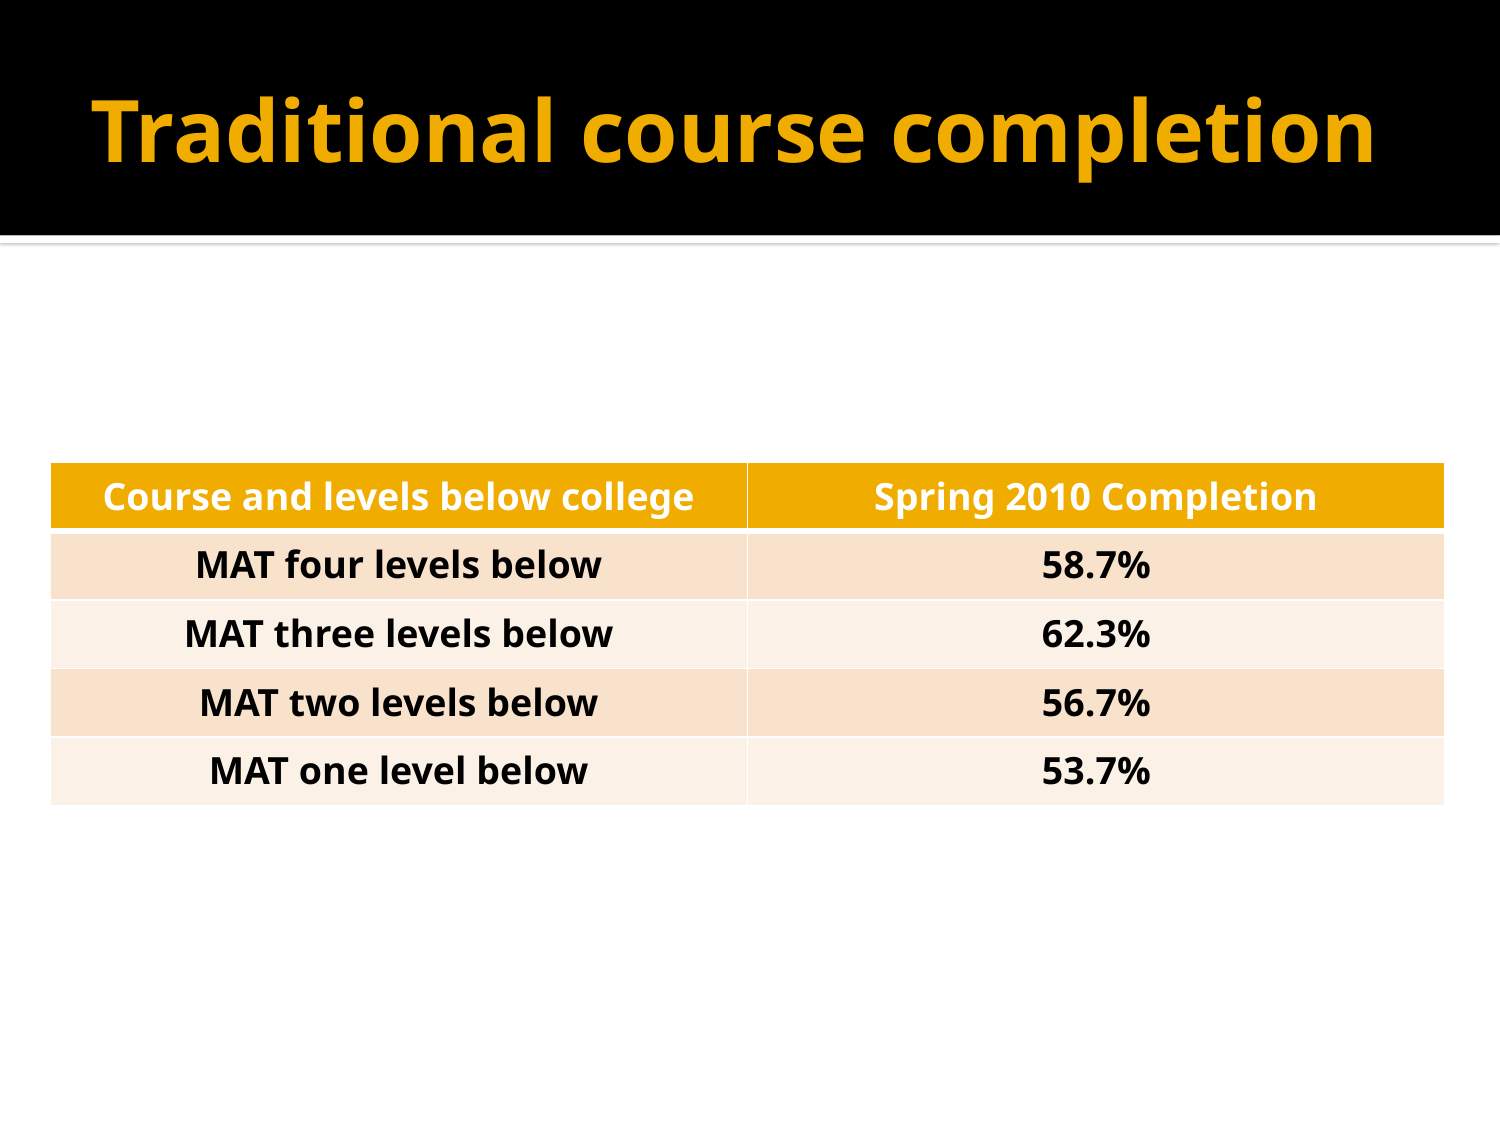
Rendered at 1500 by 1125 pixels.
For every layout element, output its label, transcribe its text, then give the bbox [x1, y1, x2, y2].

table_cell 53.7% [748, 738, 1444, 805]
table_header Course and levels below college [51, 463, 747, 528]
table_cell MAT three levels below [51, 601, 747, 668]
title Traditional course completion [75, 25, 1425, 231]
table_cell MAT four levels below [51, 534, 747, 599]
table_cell MAT two levels below [51, 669, 747, 736]
table_cell MAT one level below [51, 738, 747, 805]
table_cell 62.3% [748, 601, 1444, 668]
table_header Spring 2010 Completion [748, 463, 1444, 528]
table_cell 58.7% [748, 534, 1444, 599]
table_cell 56.7% [748, 669, 1444, 736]
